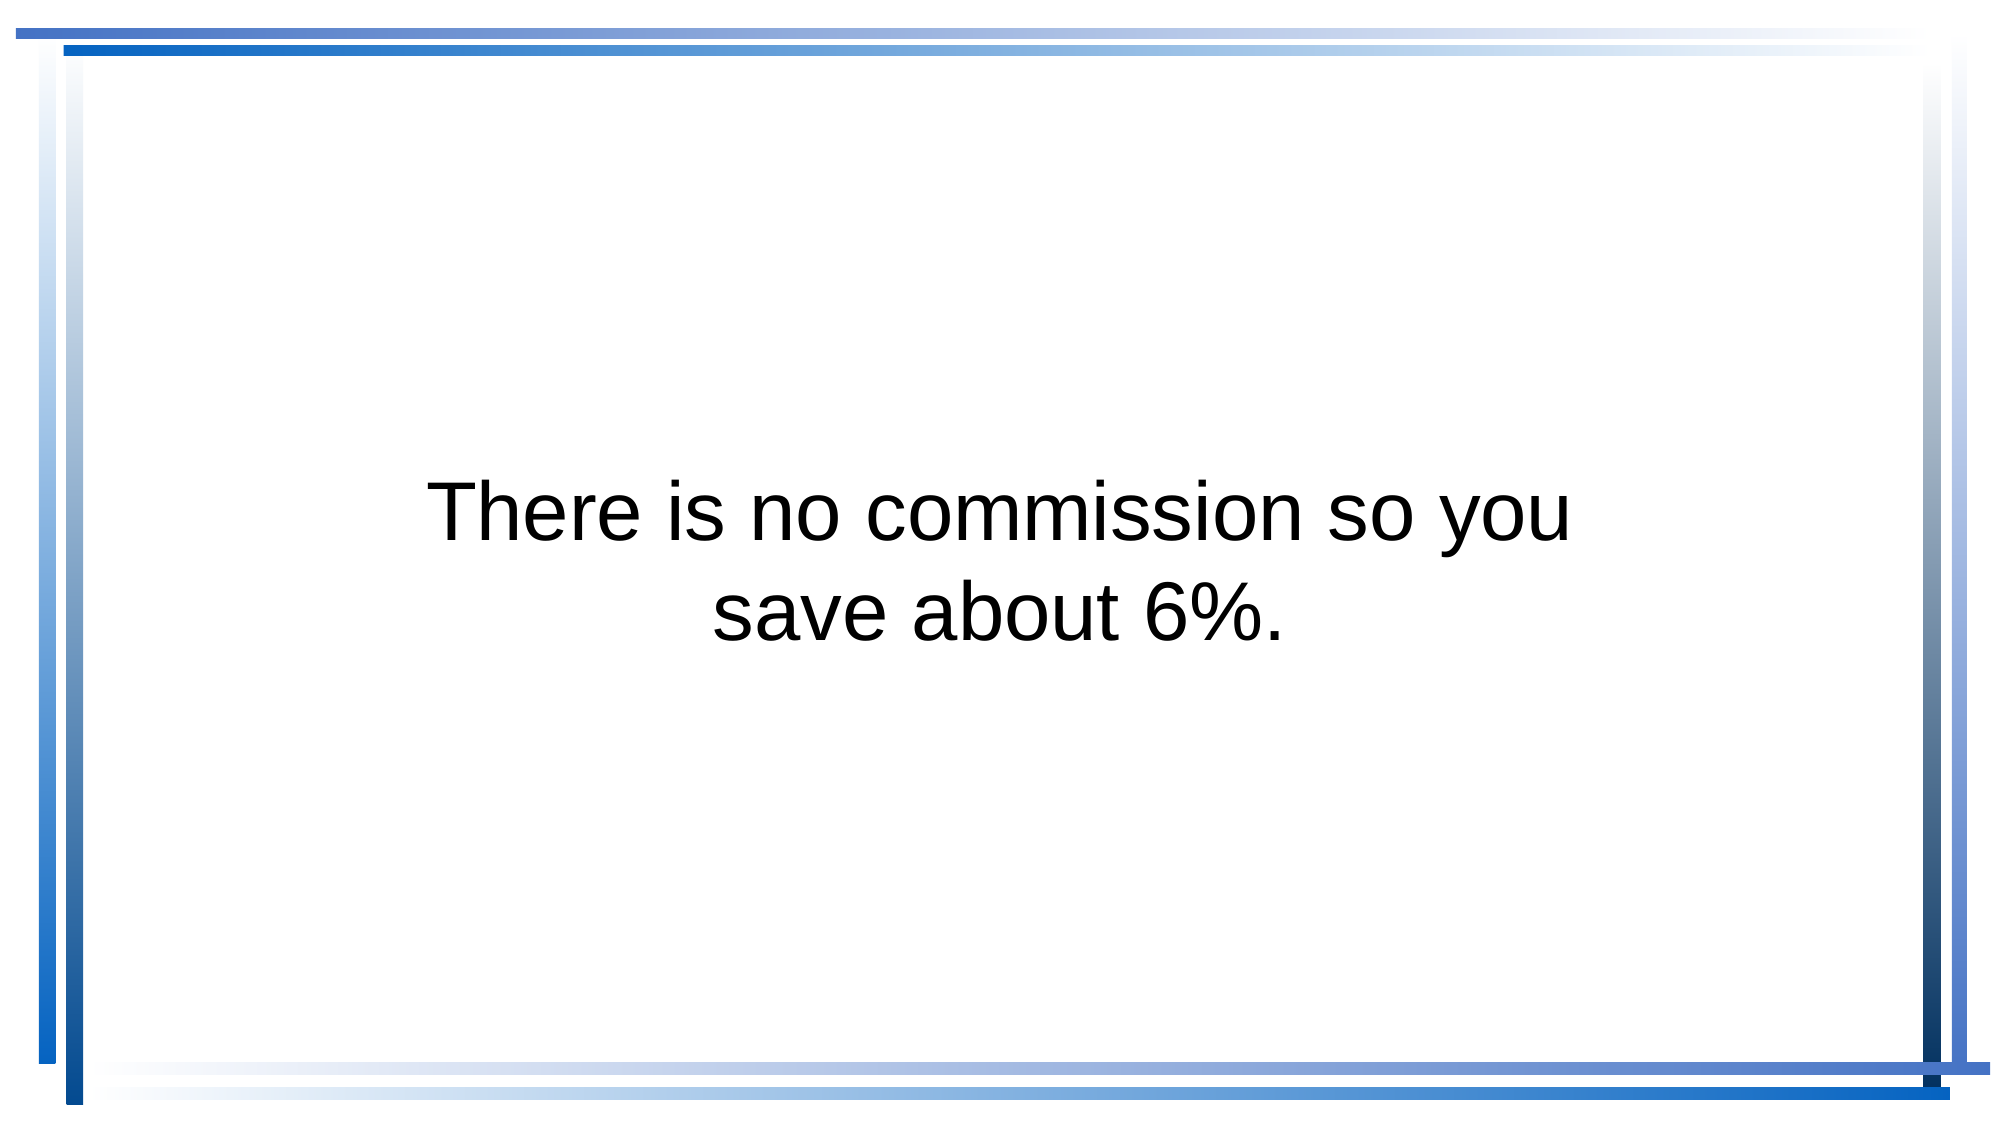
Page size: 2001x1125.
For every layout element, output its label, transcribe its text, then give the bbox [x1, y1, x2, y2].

title There is no commission so you save about 6%. [343, 449, 1657, 588]
